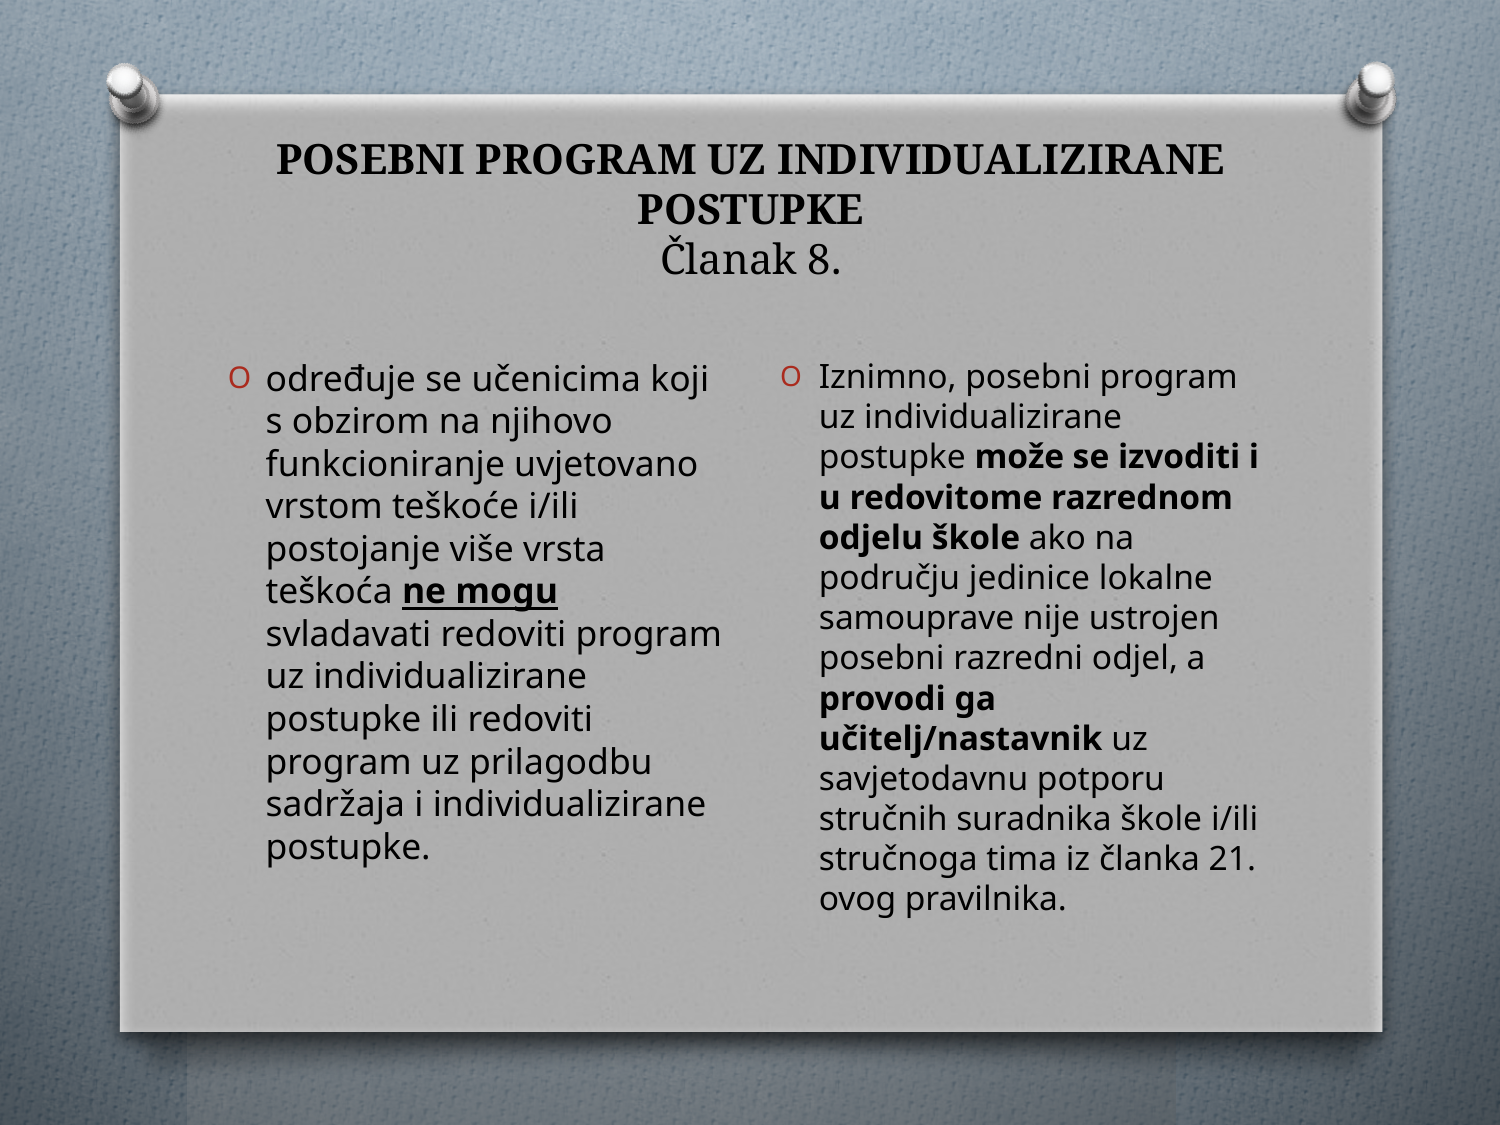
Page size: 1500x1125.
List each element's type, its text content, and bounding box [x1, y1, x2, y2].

list Iznimno, posebni program uz individualizirane postupke može se izvoditi i u redovitome razrednom odjelu škole ako na području jedinice lokalne samouprave nije ustrojen posebni razredni odjel, a provodi ga učitelj/nastavnik uz savjetodavnu potporu stručnih suradnika škole i/ili stručnoga tima iz članka 21. ovog pravilnika. [765, 347, 1290, 939]
picture [75, 29, 198, 153]
list određuje se učenicima koji s obzirom na njihovo funkcioniranje uvjetovano vrstom teškoće i/ili postojanje više vrsta teškoća ne mogu svladavati redoviti program uz individualizirane postupke ili redoviti program uz prilagodbu sadržaja i individualizirane postupke. [213, 348, 738, 939]
picture [1317, 35, 1439, 156]
title Posebni program uz individualizirane postupke Članak 8. [179, 134, 1323, 332]
